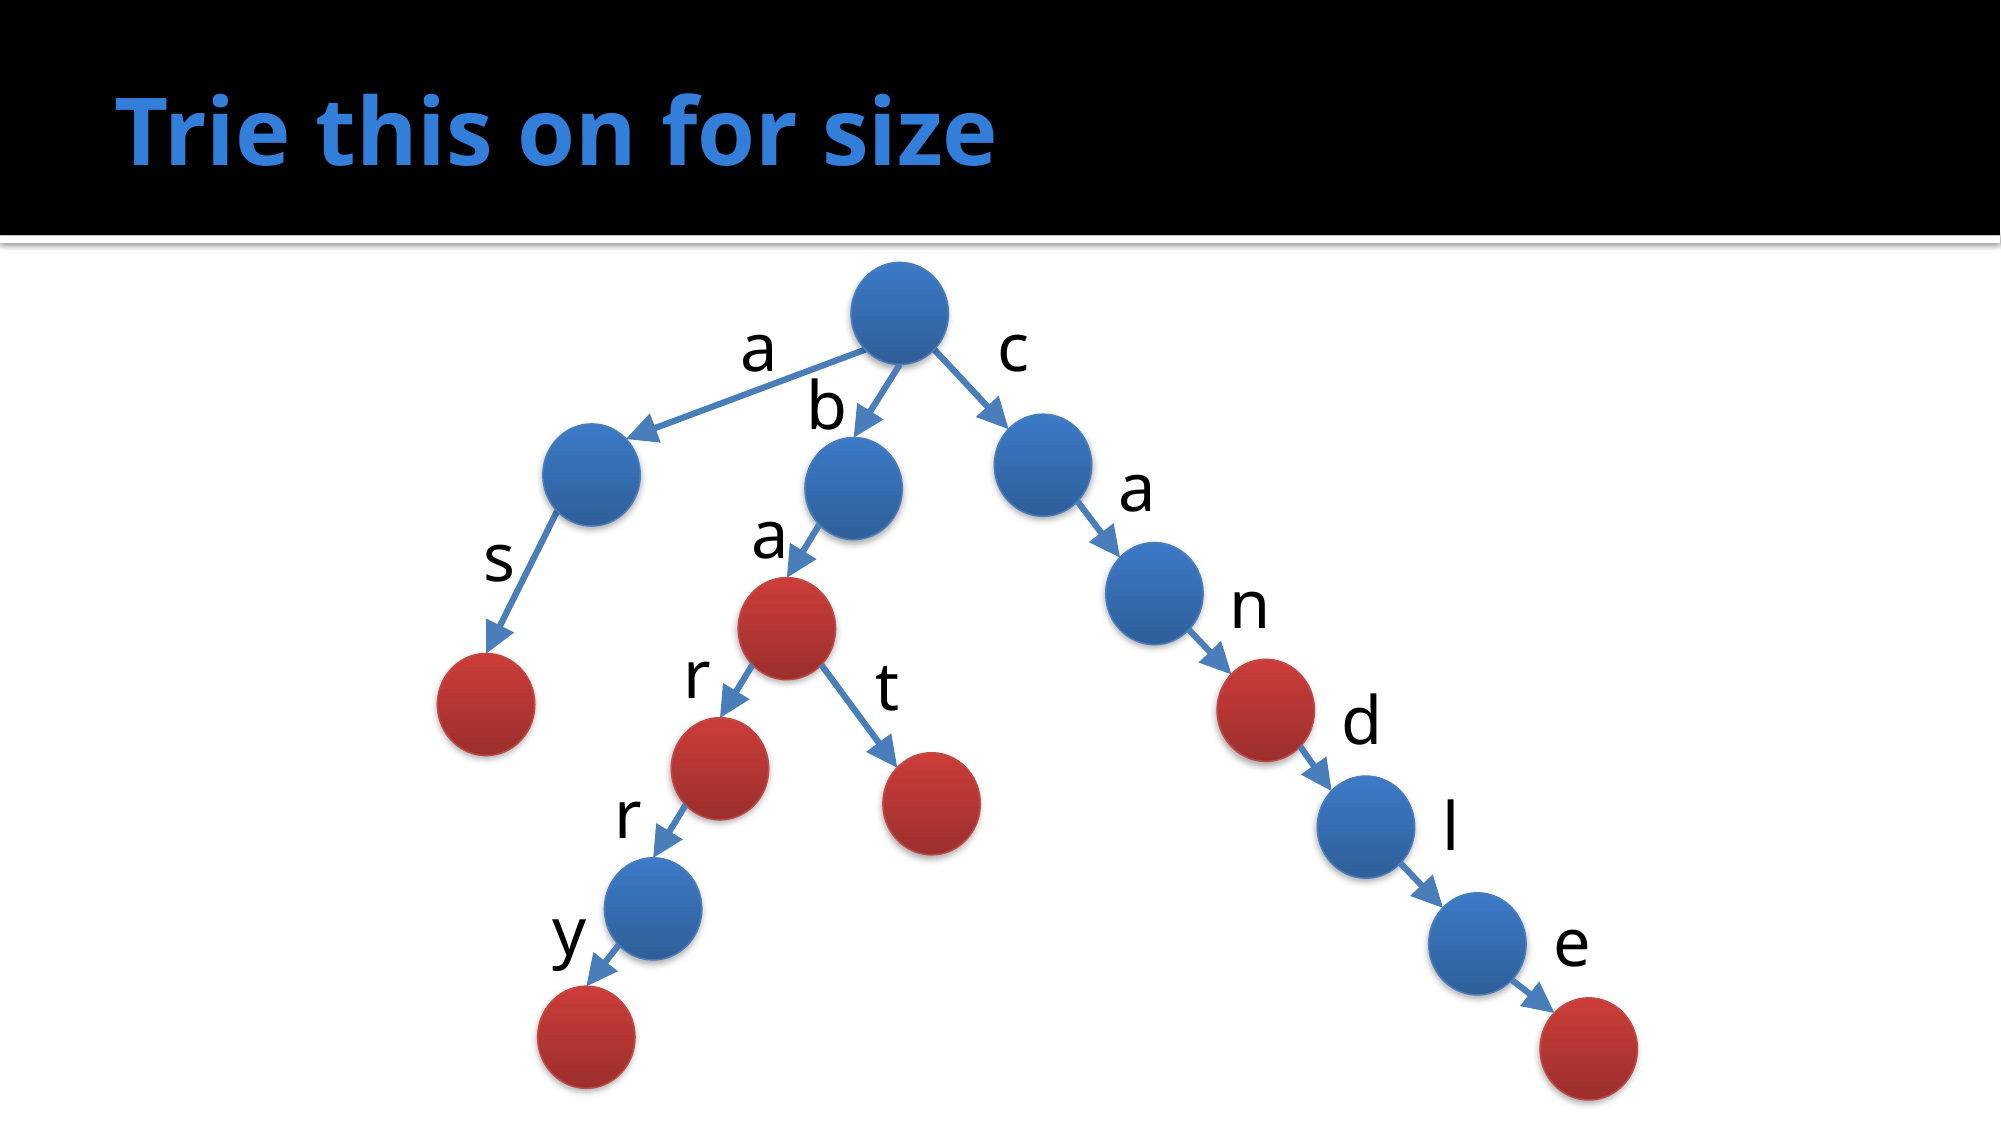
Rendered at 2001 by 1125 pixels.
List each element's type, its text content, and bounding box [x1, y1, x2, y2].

title Trie this on for size [99, 25, 1900, 231]
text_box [437, 262, 1638, 1101]
